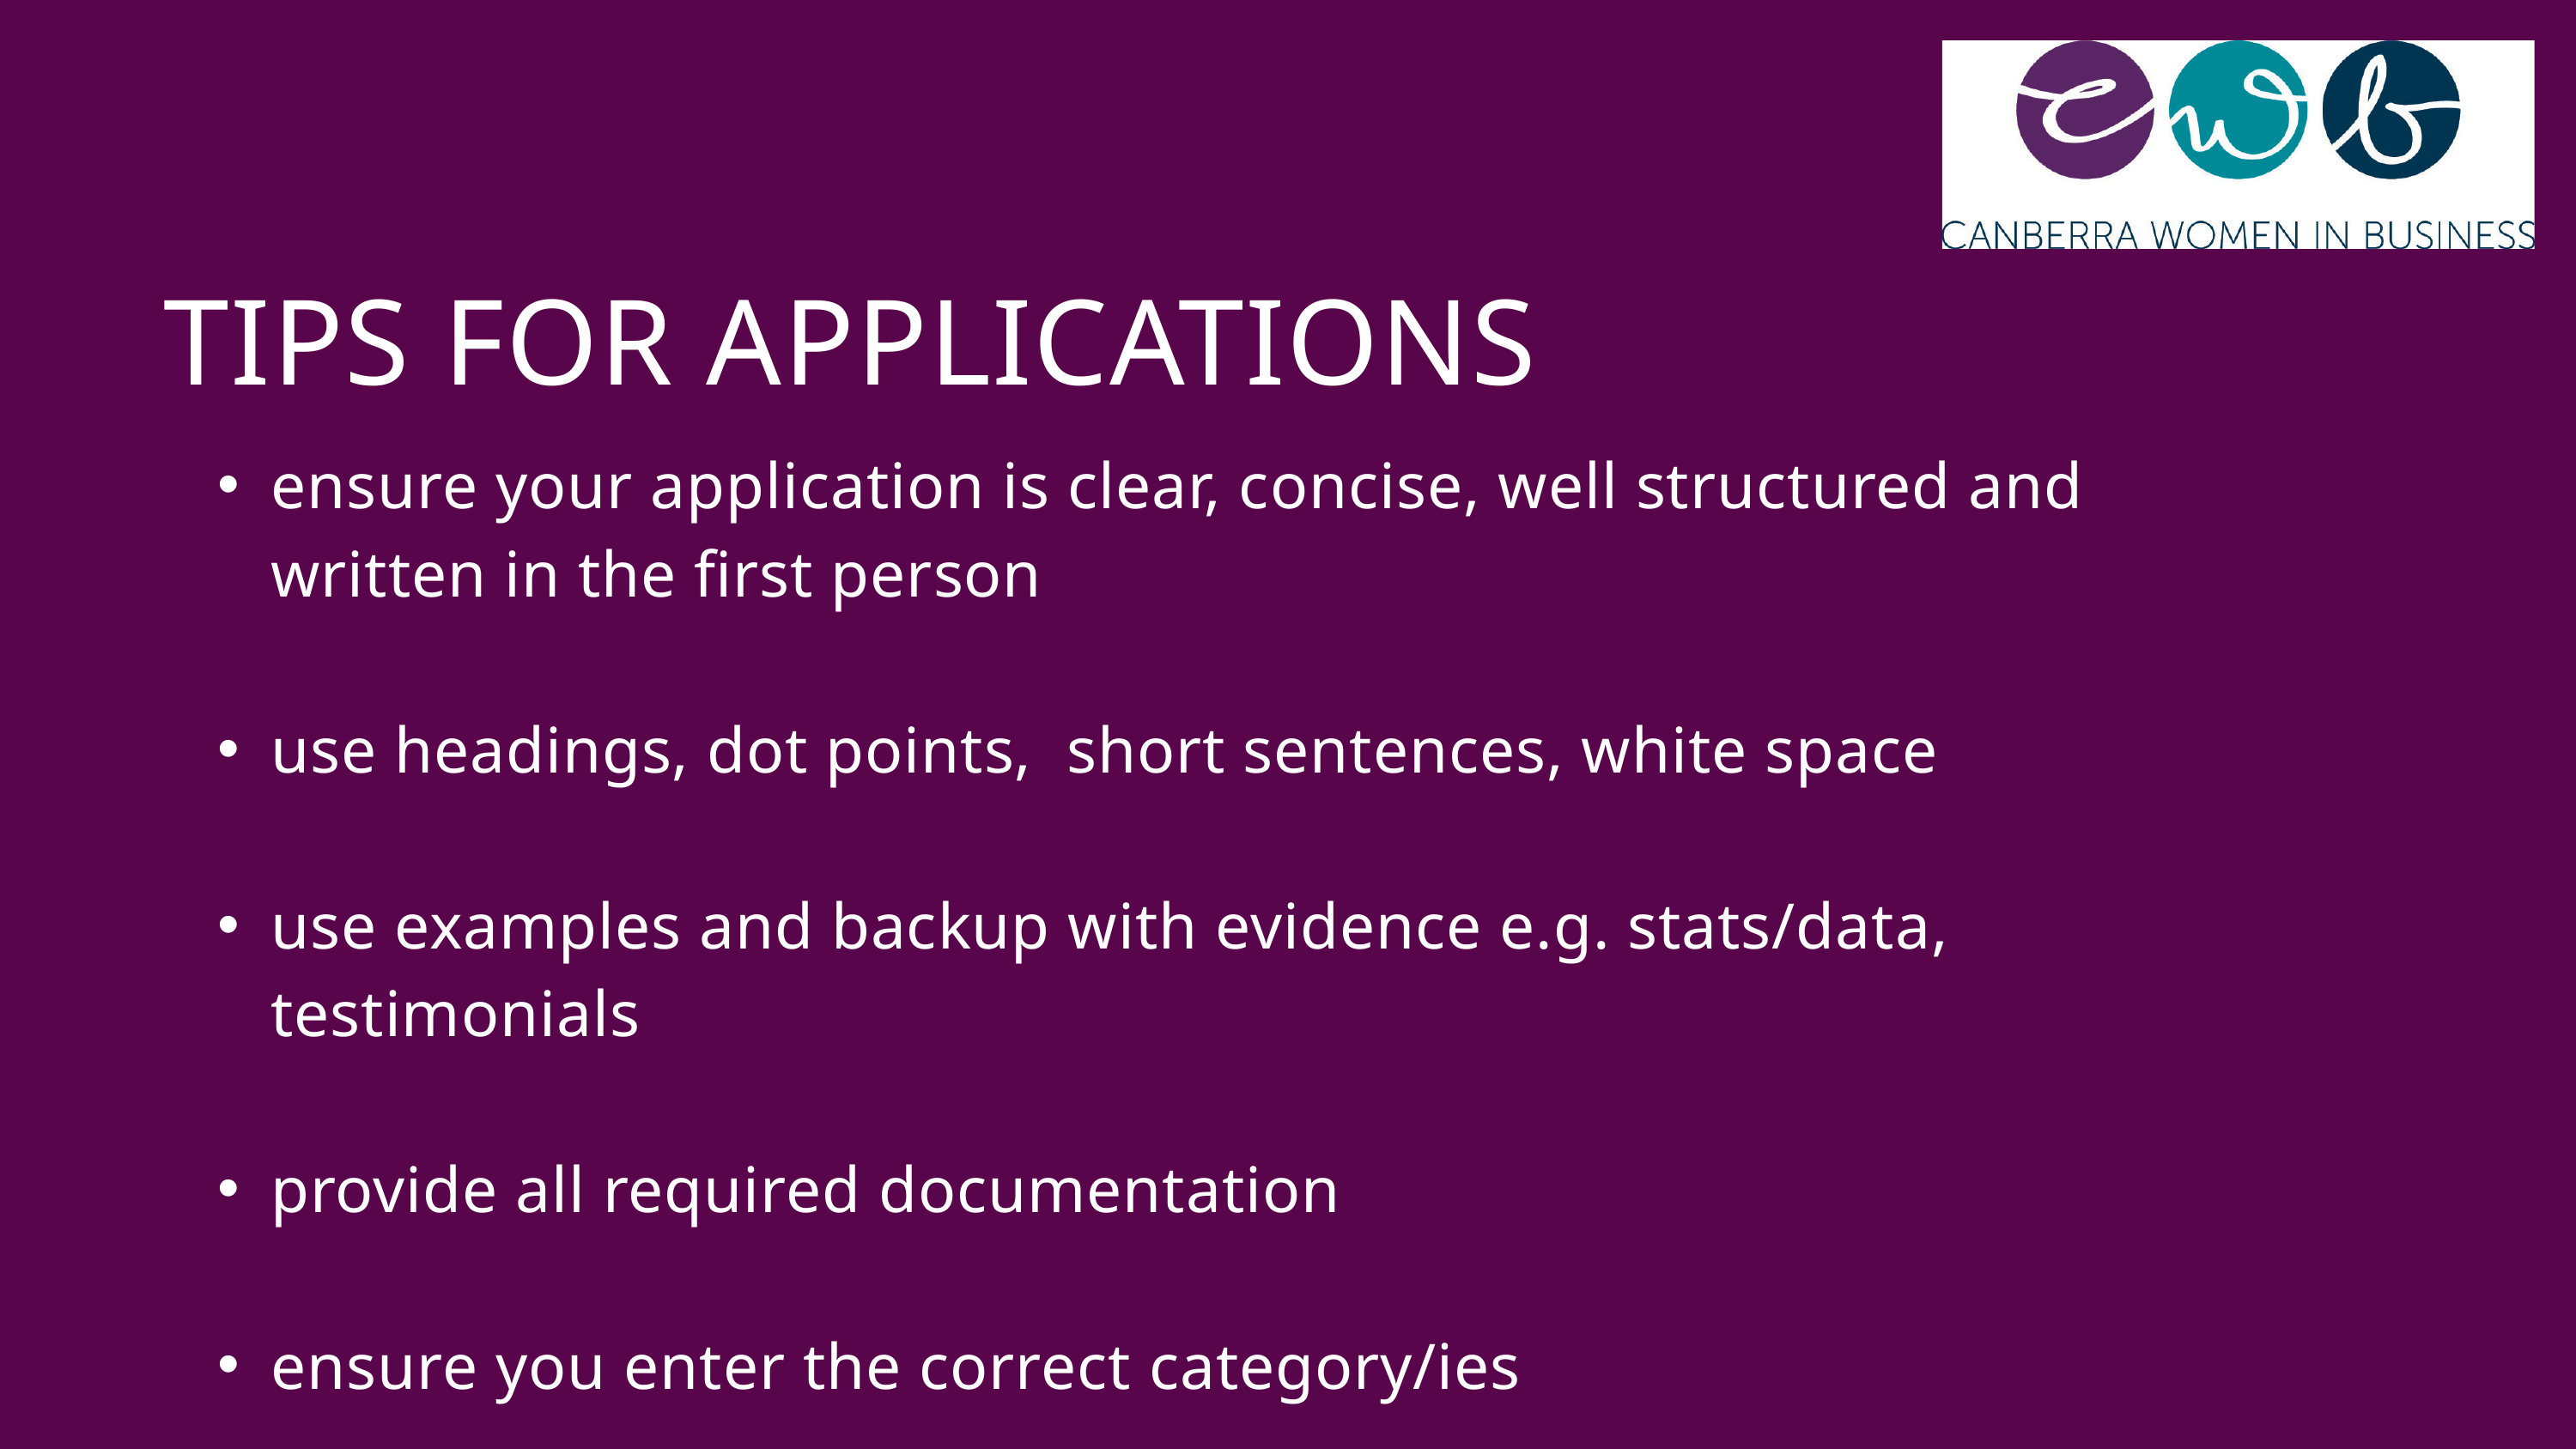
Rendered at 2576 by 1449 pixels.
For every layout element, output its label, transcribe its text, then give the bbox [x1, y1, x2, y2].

text_box TIPS FOR APPLICATIONS [163, 313, 1913, 409]
text_box ensure your application is clear, concise, well structured and written in the first person use headings, dot points, short sentences, white space use examples and backup with evidence e.g. stats/data, testimonials provide all required documentation ensure you enter the correct category/ies [163, 345, 2311, 1449]
text_box [1941, 40, 2535, 249]
